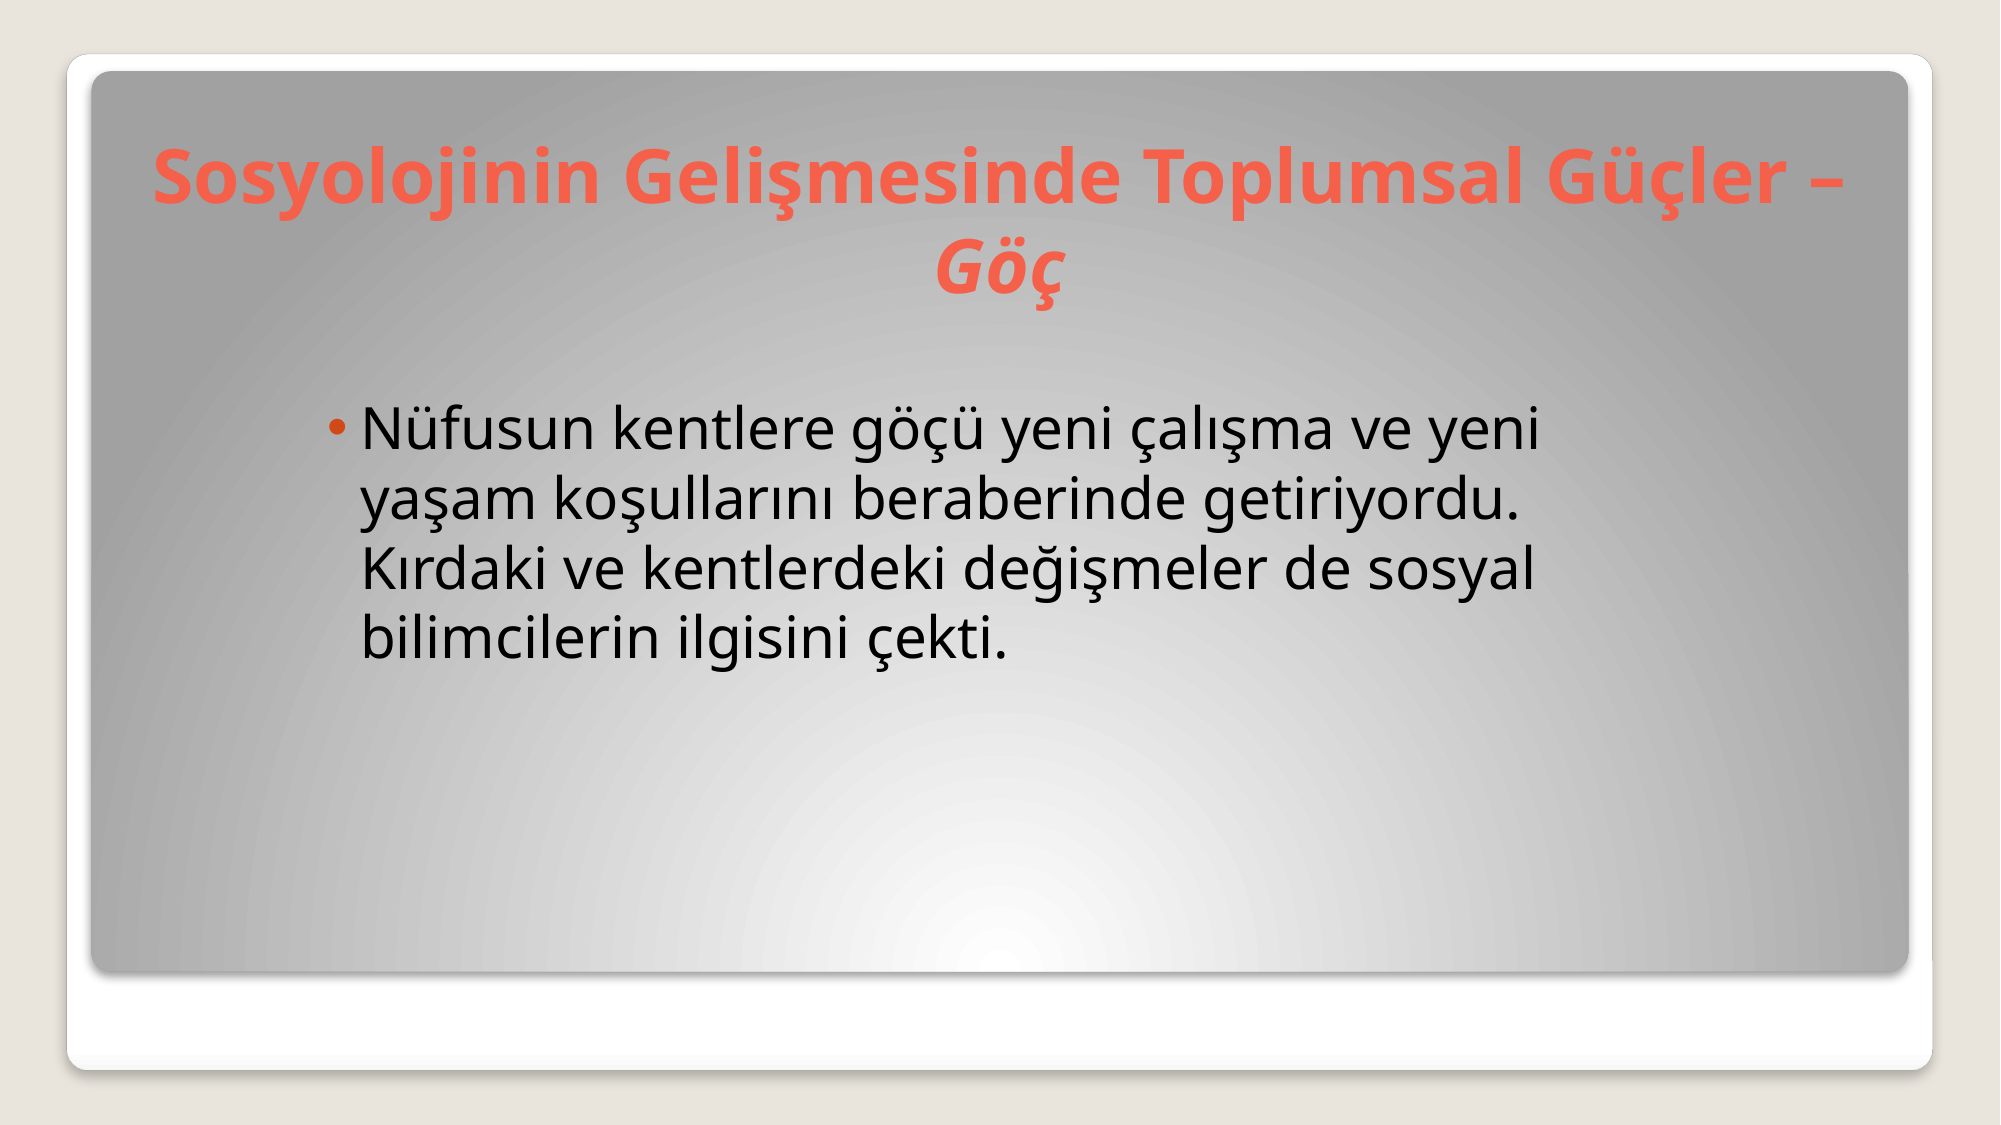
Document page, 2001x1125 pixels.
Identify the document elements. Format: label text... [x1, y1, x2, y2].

title Sosyolojinin Gelişmesinde Toplumsal Güçler –Göç [137, 98, 1863, 317]
list Nüfusun kentlere göçü yeni çalışma ve yeni yaşam koşullarını beraberinde getiriyordu. Kırdaki ve kentlerdeki değişmeler de sosyal bilimcilerin ilgisini çekti. [240, 376, 1666, 1064]
